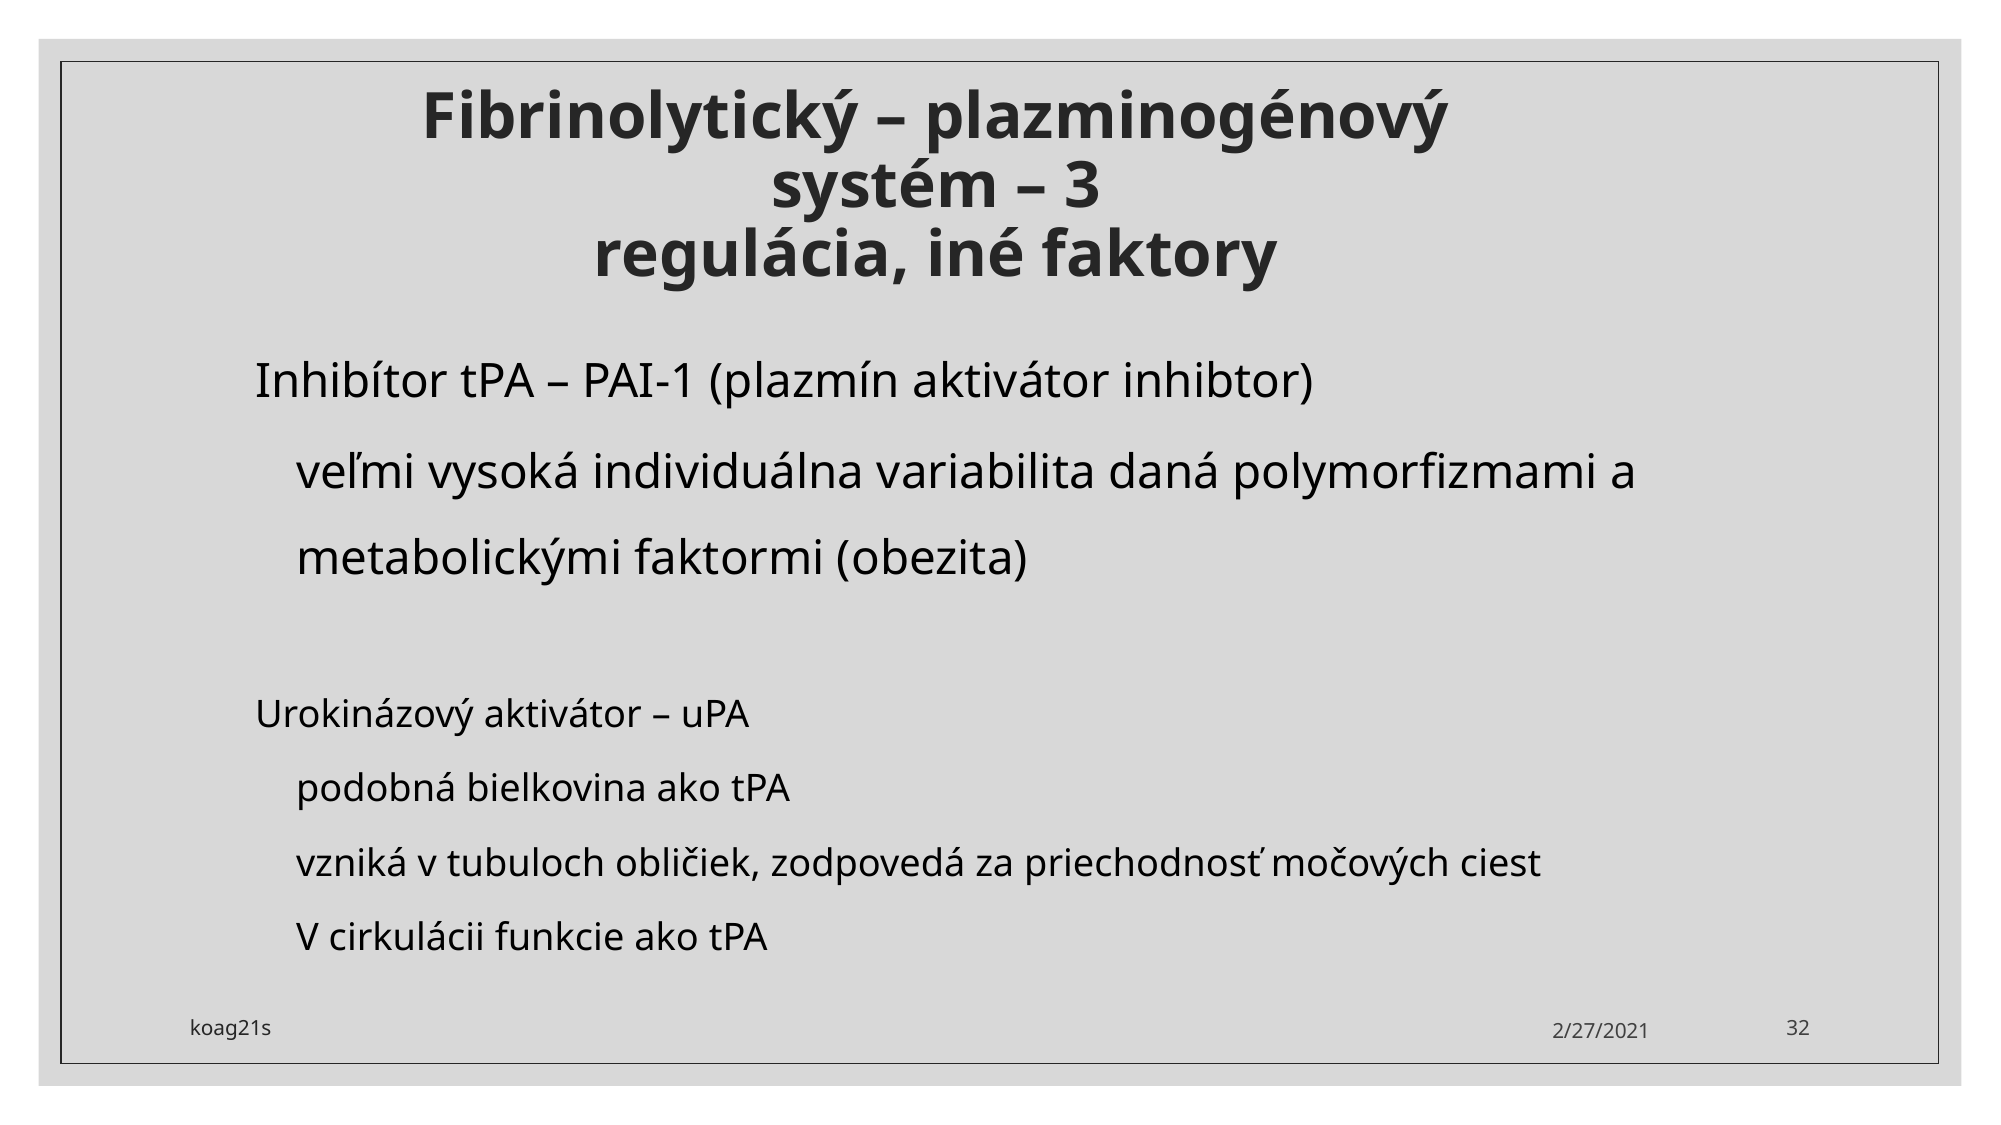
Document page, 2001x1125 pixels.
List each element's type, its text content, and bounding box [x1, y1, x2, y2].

footer koag21s [174, 990, 1130, 1050]
slide_number 32 [1687, 990, 1825, 1050]
title Fibrinolytický – plazminogénový systém – 3 regulácia, iné faktory [362, 75, 1510, 300]
list Inhibítor tPA – PAI-1 (plazmín aktivátor inhibtor) veľmi vysoká individuálna variabilita daná polymorfizmami a metabolickými faktormi (obezita) Urokinázový aktivátor – uPA podobná bielkovina ako tPA vzniká v tubuloch obličiek, zodpovedá za priechodnosť močových ciest V cirkulácii funkcie ako tPA [240, 314, 1713, 975]
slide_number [1190, 990, 1665, 1050]
